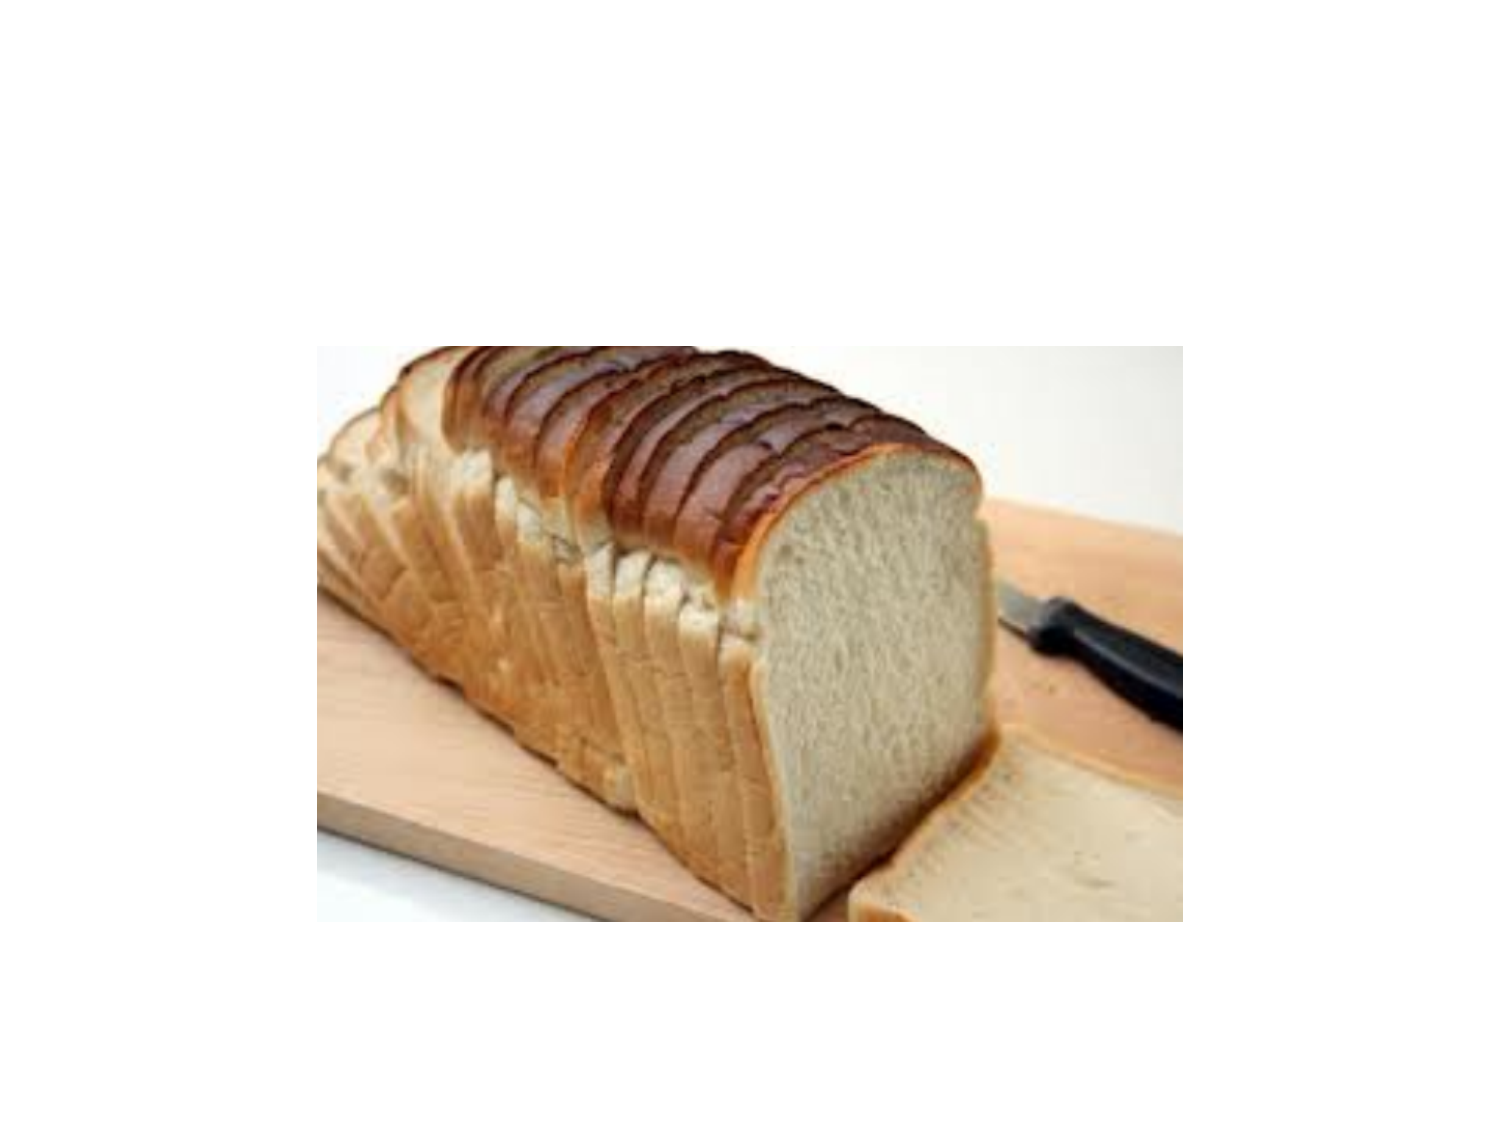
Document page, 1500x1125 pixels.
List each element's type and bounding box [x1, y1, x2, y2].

list [316, 345, 1183, 922]
